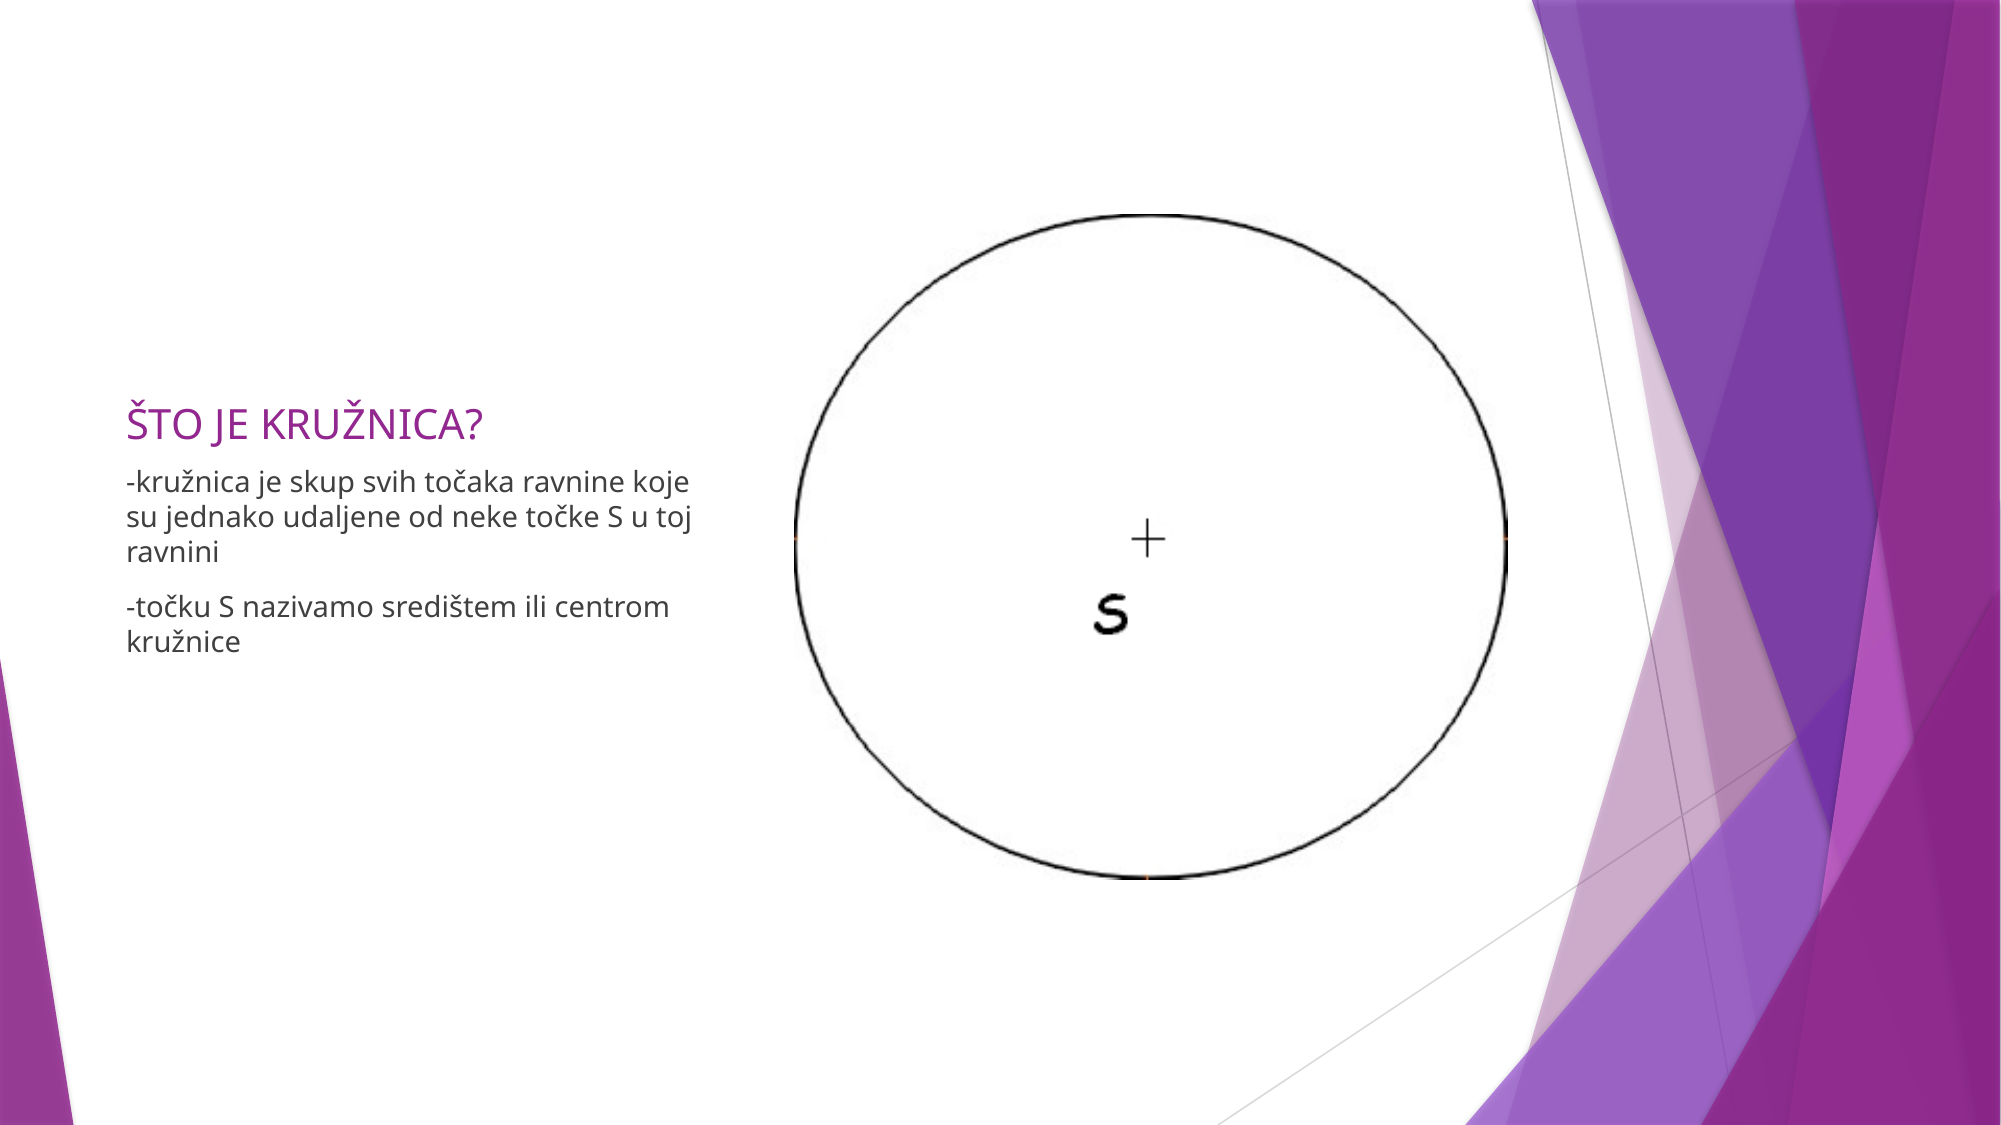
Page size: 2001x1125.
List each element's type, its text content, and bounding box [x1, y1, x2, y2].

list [794, 214, 1508, 880]
list -kružnica je skup svih točaka ravnine koje su jednako udaljene od neke točke S u toj ravnini -točku S nazivamo središtem ili centrom kružnice [111, 455, 744, 880]
title ŠTO JE KRUŽNICA? [111, 245, 744, 455]
